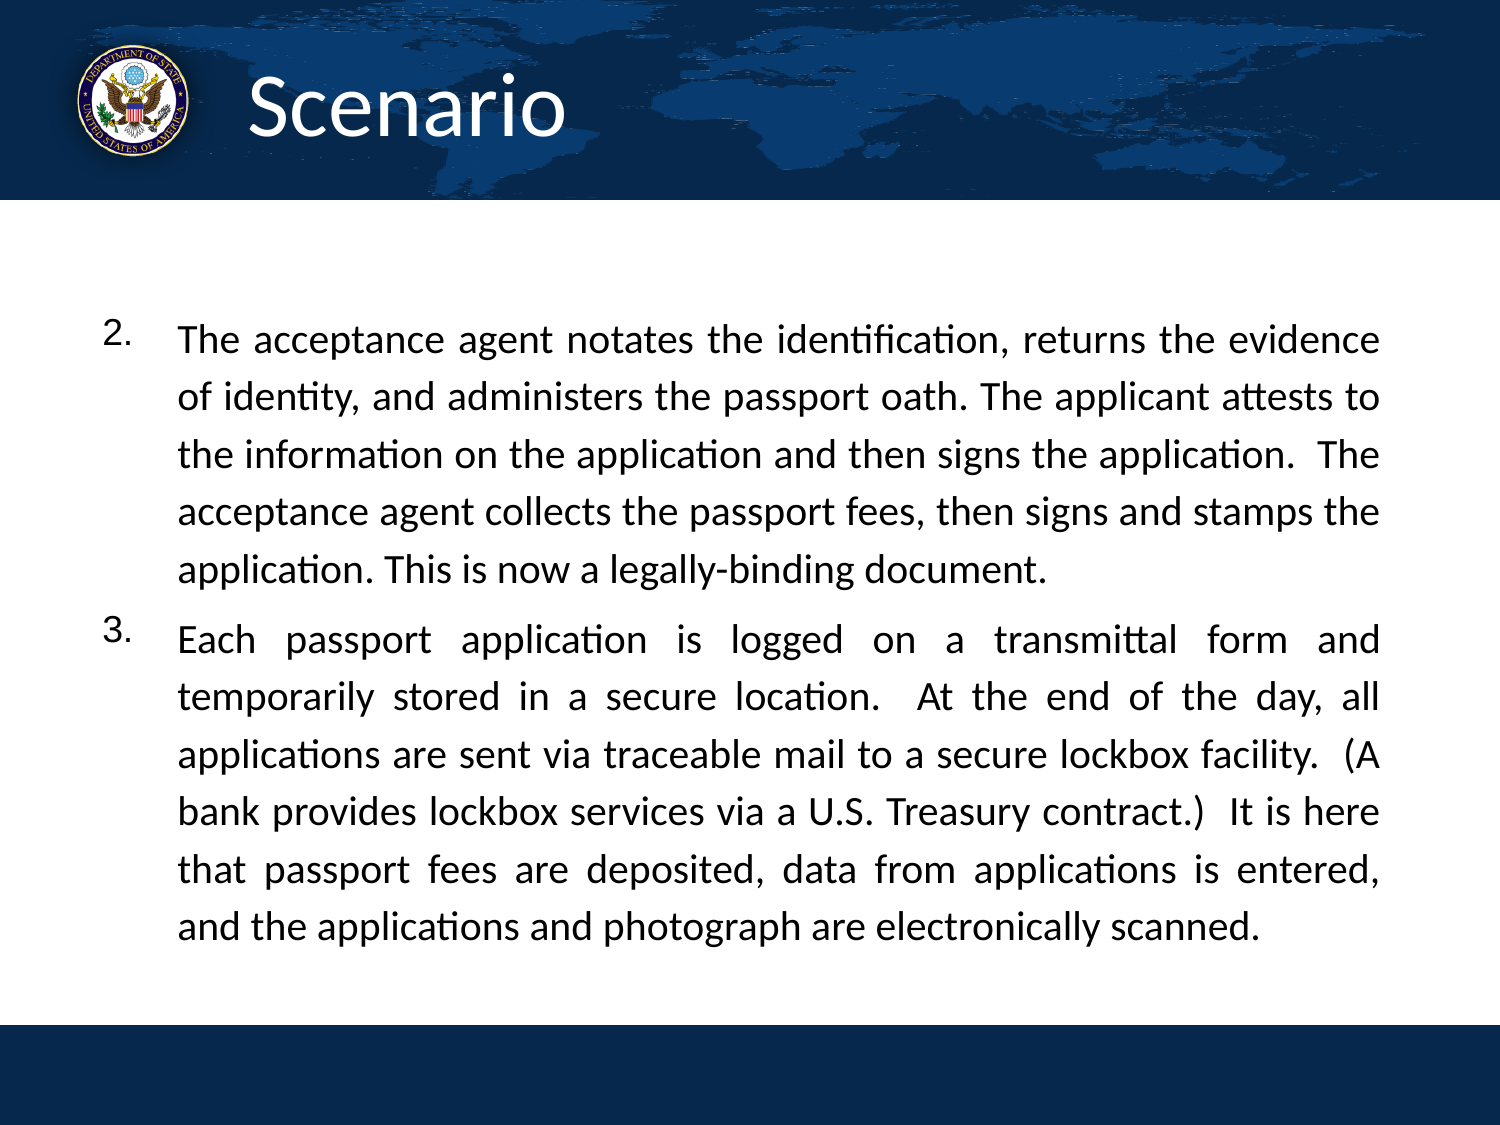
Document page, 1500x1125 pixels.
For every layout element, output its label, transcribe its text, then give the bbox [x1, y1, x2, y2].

text_box 3. [87, 597, 163, 658]
text_box 2. [87, 300, 163, 361]
picture [75, 0, 1425, 200]
title Scenario [191, 6, 1425, 194]
text_box The acceptance agent notates the identification, returns the evidence of identity, and administers the passport oath. The applicant attests to the information on the application and then signs the application. The acceptance agent collects the passport fees, then signs and stamps the application. This is now a legally-binding document. Each passport application is logged on a transmittal form and temporarily stored in a secure location. At the end of the day, all applications are sent via traceable mail to a secure lockbox facility. (A bank provides lockbox services via a U.S. Treasury contract.) It is here that passport fees are deposited, data from applications is entered, and the applications and photograph are electronically scanned. [162, 296, 1396, 957]
